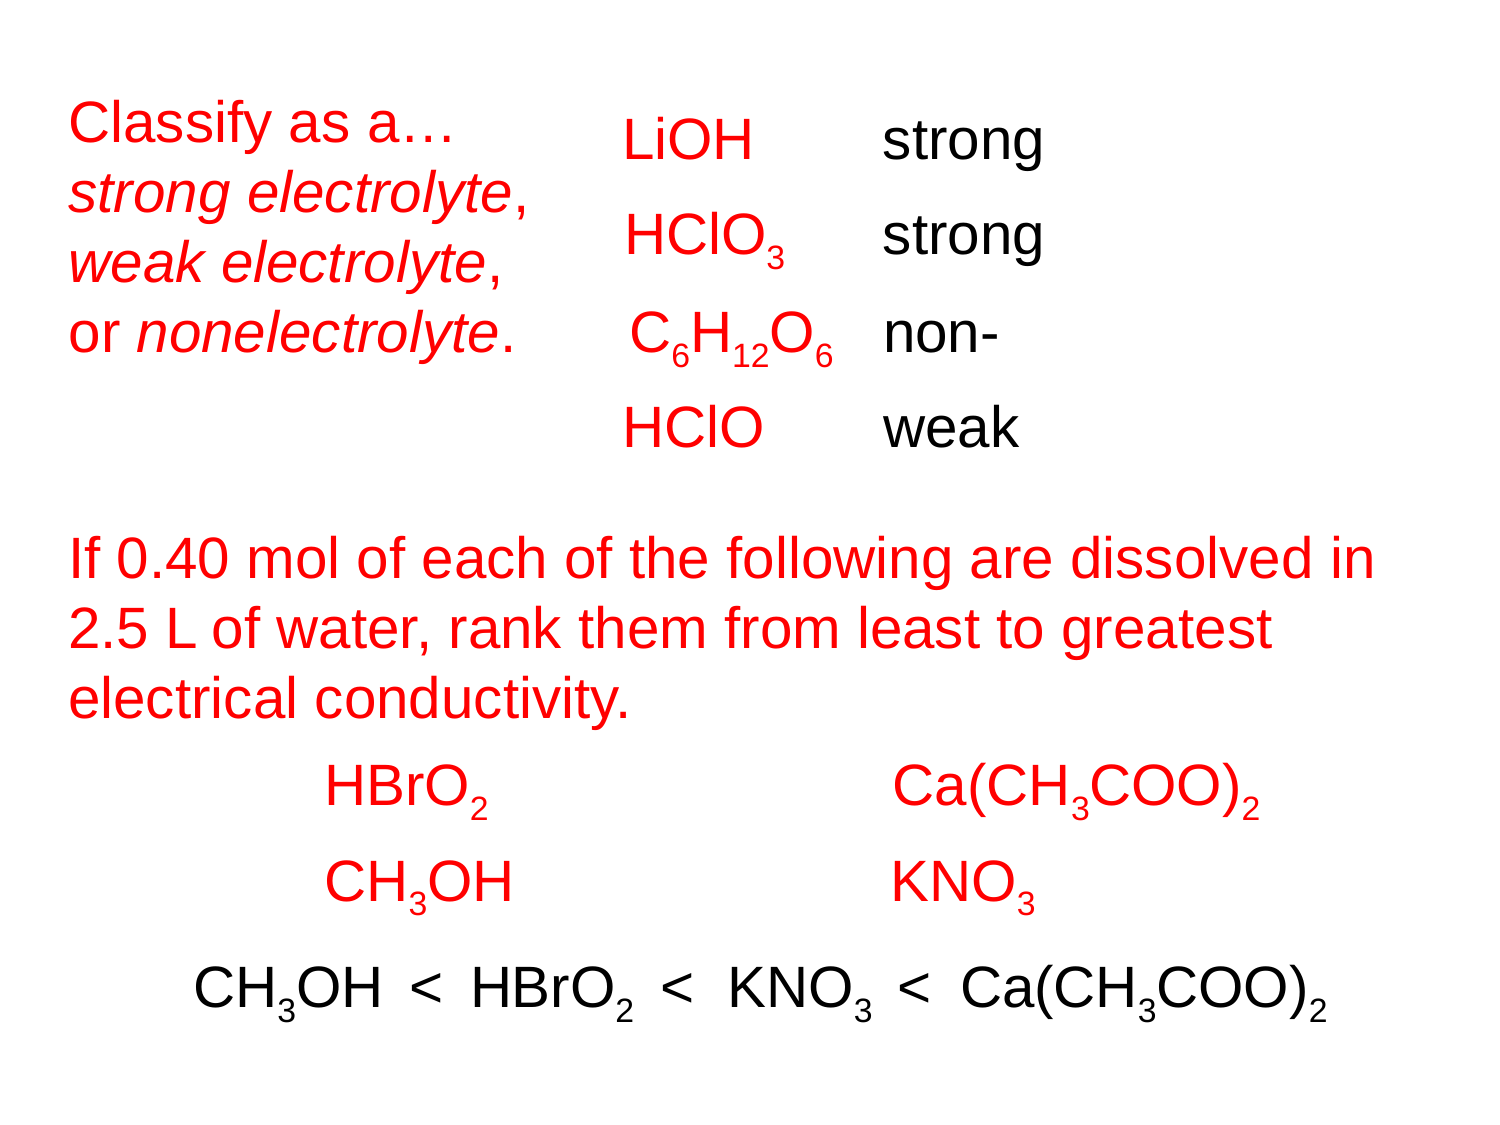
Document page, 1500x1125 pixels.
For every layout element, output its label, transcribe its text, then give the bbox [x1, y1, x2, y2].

text_box Classify as a… strong electrolyte, weak electrolyte, or nonelectrolyte. [53, 76, 549, 372]
text_box HClO3 [609, 189, 801, 284]
text_box strong [868, 189, 1061, 274]
text_box KNO3 [712, 941, 888, 1037]
text_box HBrO2 [309, 740, 504, 835]
text_box < [394, 941, 455, 1027]
text_box If 0.40 mol of each of the following are dissolved in 2.5 L of water, rank them from least to greatest electrical conductivity. [53, 513, 1393, 738]
text_box Ca(CH3COO)2 [878, 740, 1276, 835]
text_box < [645, 941, 709, 1027]
text_box Ca(CH3COO)2 [945, 941, 1343, 1037]
text_box non- [868, 286, 1015, 372]
text_box HBrO2 [455, 941, 650, 1037]
text_box weak [868, 382, 1035, 467]
text_box CH3OH [309, 835, 530, 930]
text_box KNO3 [876, 835, 1051, 930]
text_box LiOH [607, 93, 771, 179]
text_box < [882, 941, 945, 1027]
text_box strong [868, 93, 1061, 179]
text_box C6H12O6 [614, 286, 849, 382]
text_box HClO [607, 382, 780, 467]
text_box CH3OH [178, 941, 399, 1037]
